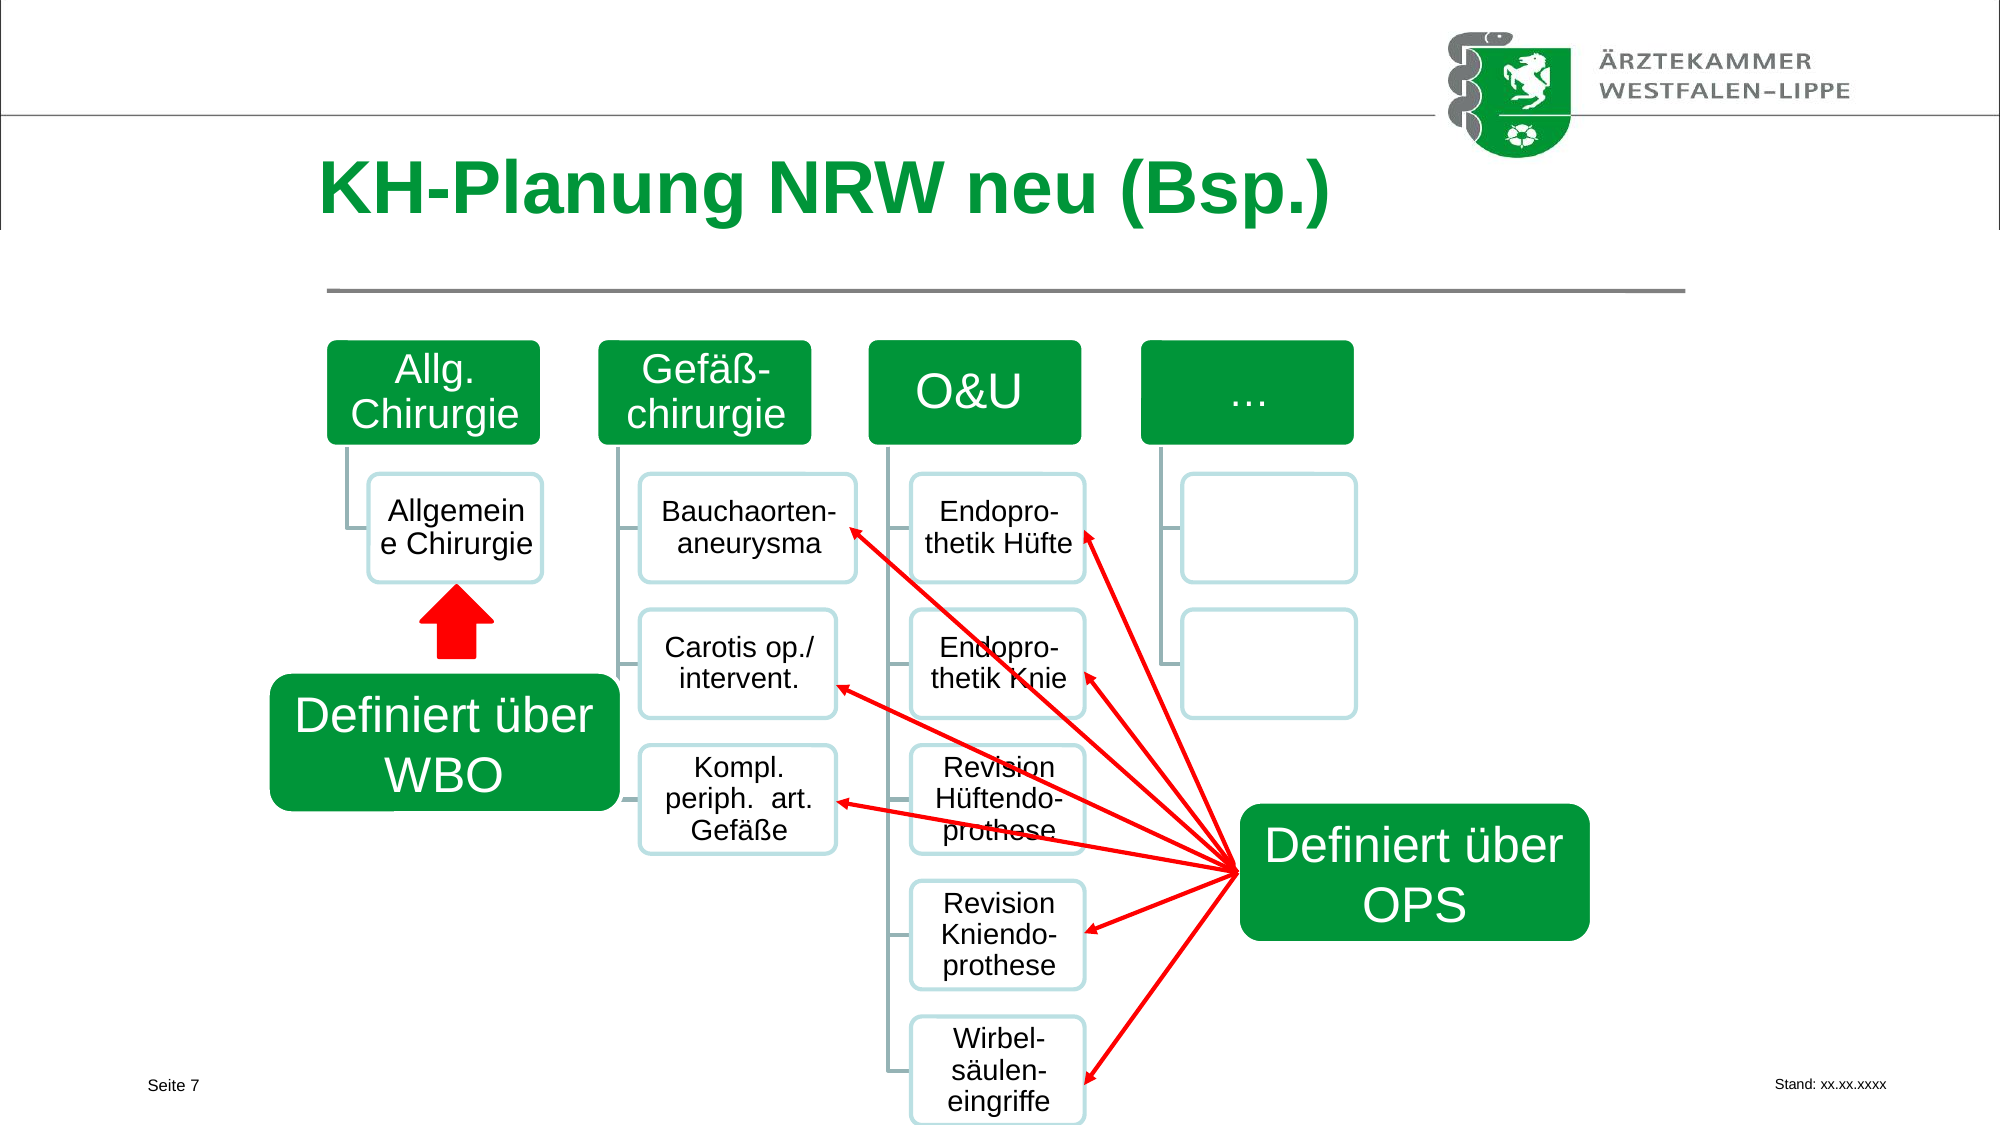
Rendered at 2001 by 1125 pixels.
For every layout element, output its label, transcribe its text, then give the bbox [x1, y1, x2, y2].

picture [0, 0, 2000, 230]
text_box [172, 337, 1509, 1125]
title KH-Planung NRW neu (Bsp.) [302, 89, 1481, 278]
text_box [267, 526, 1593, 1086]
